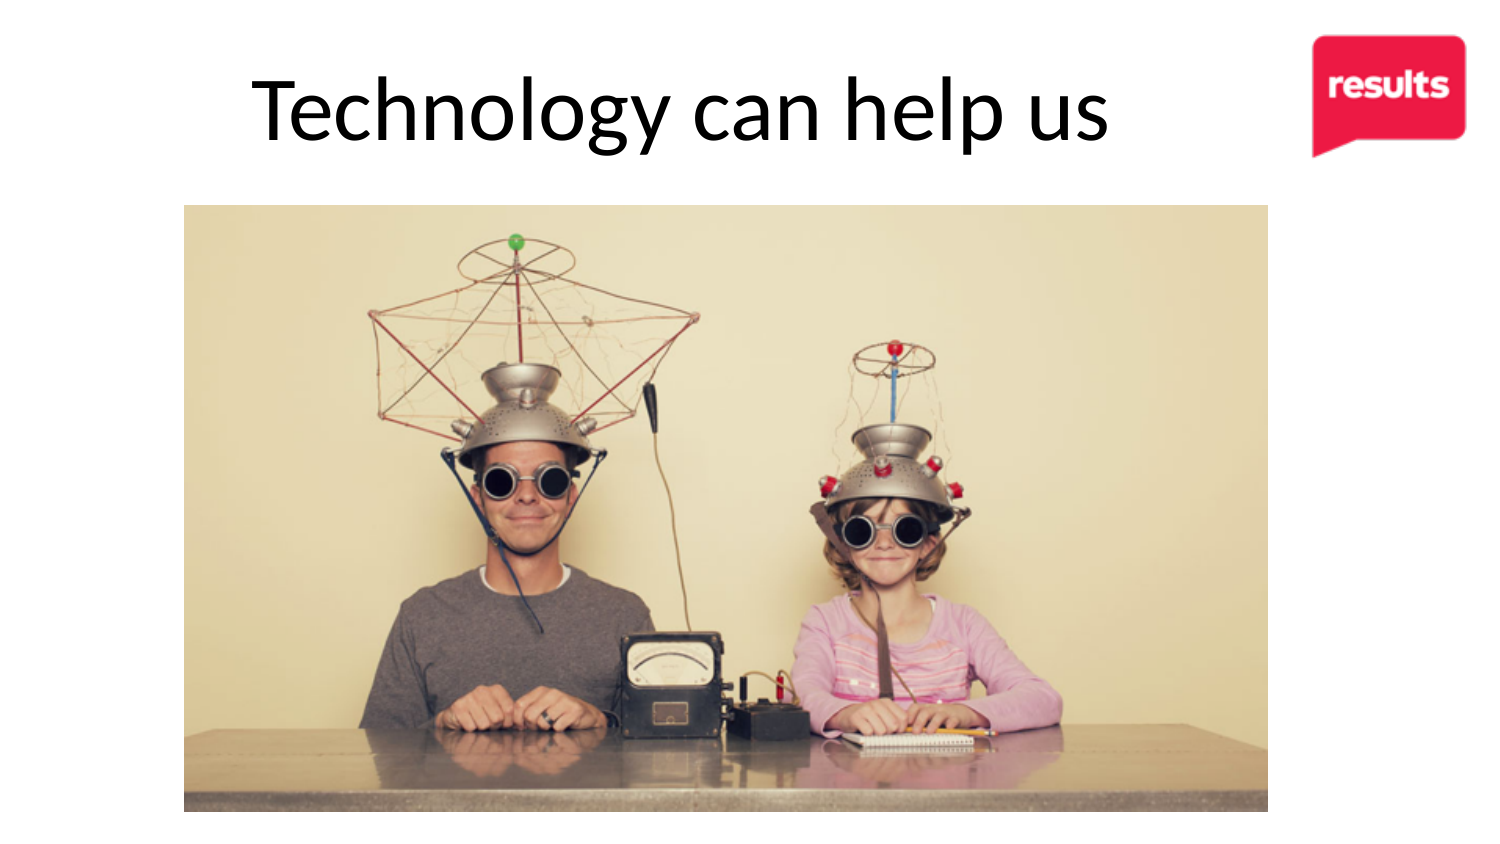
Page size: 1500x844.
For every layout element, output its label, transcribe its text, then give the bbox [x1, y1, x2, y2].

title Technology can help us [75, 33, 1290, 175]
picture [1289, 13, 1490, 175]
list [184, 205, 1269, 812]
